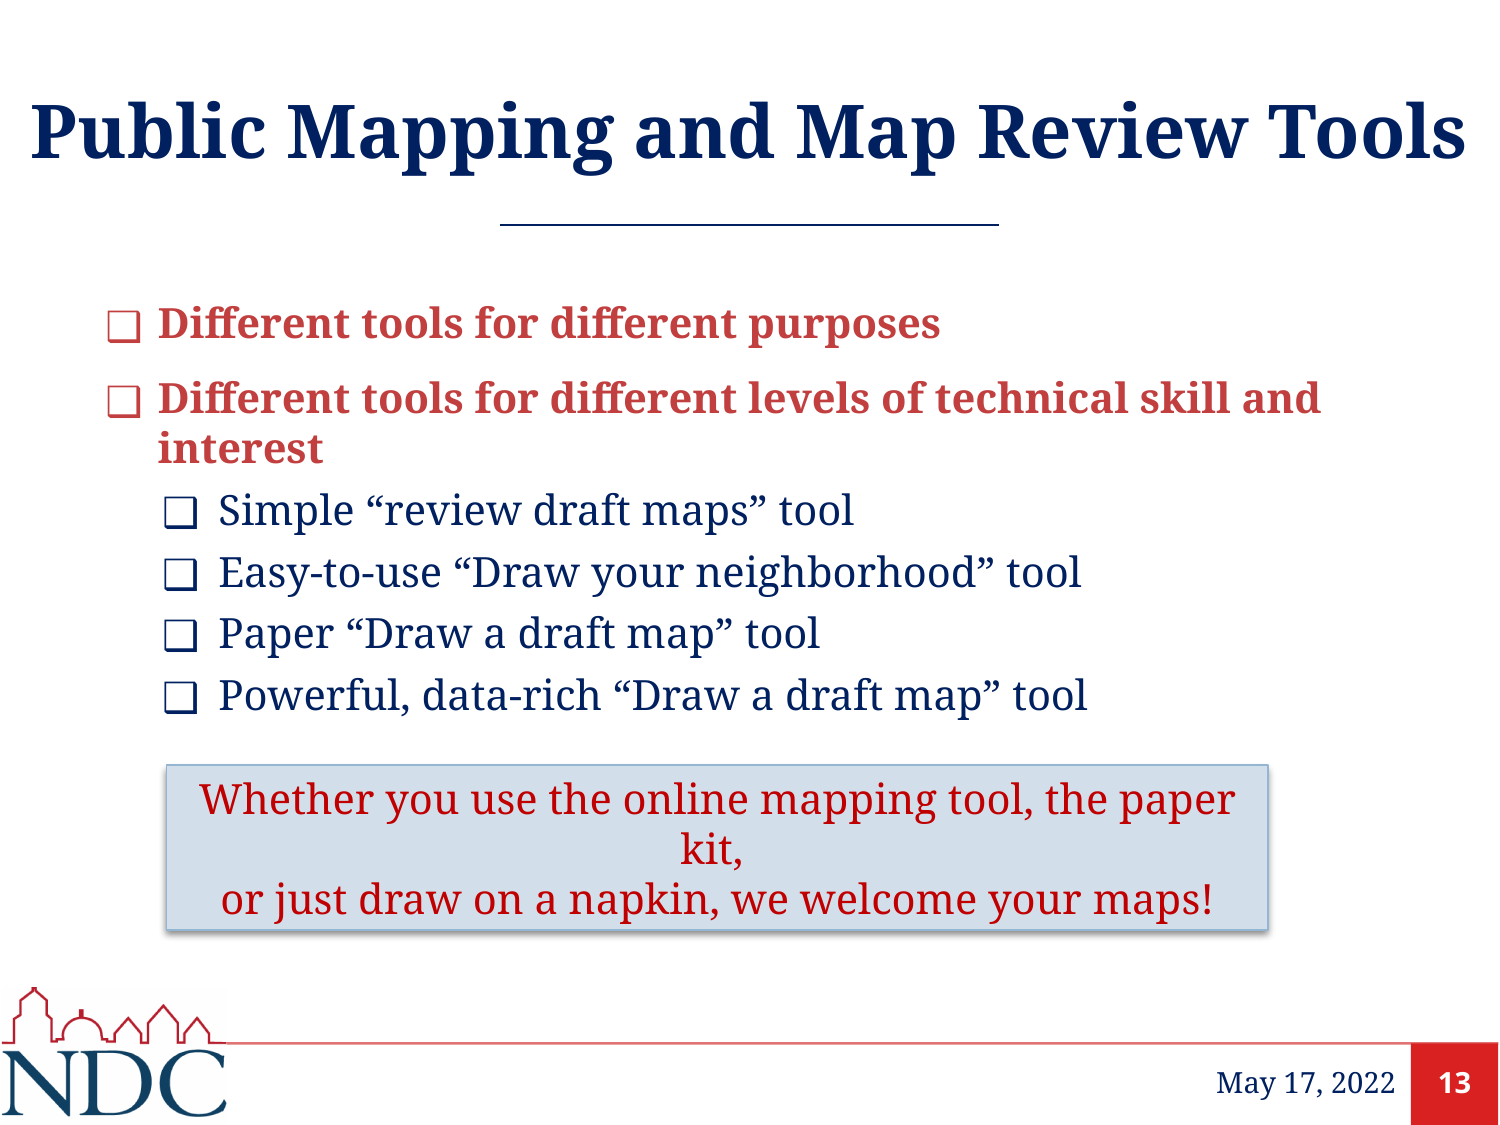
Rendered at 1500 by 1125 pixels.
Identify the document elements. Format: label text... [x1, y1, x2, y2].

picture [1, 987, 227, 1125]
title Public Mapping and Map Review Tools [12, 47, 1488, 211]
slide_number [973, 1051, 1411, 1112]
list Different tools for different purposes Different tools for different levels of technical skill and interest Simple “review draft maps” tool Easy-to-use “Draw your neighborhood” tool Paper “Draw a draft map” tool Powerful, data-rich “Draw a draft map” tool [90, 289, 1398, 828]
text_box Whether you use the online mapping tool, the paper kit, or just draw on a napkin, we welcome your maps! [166, 765, 1269, 931]
